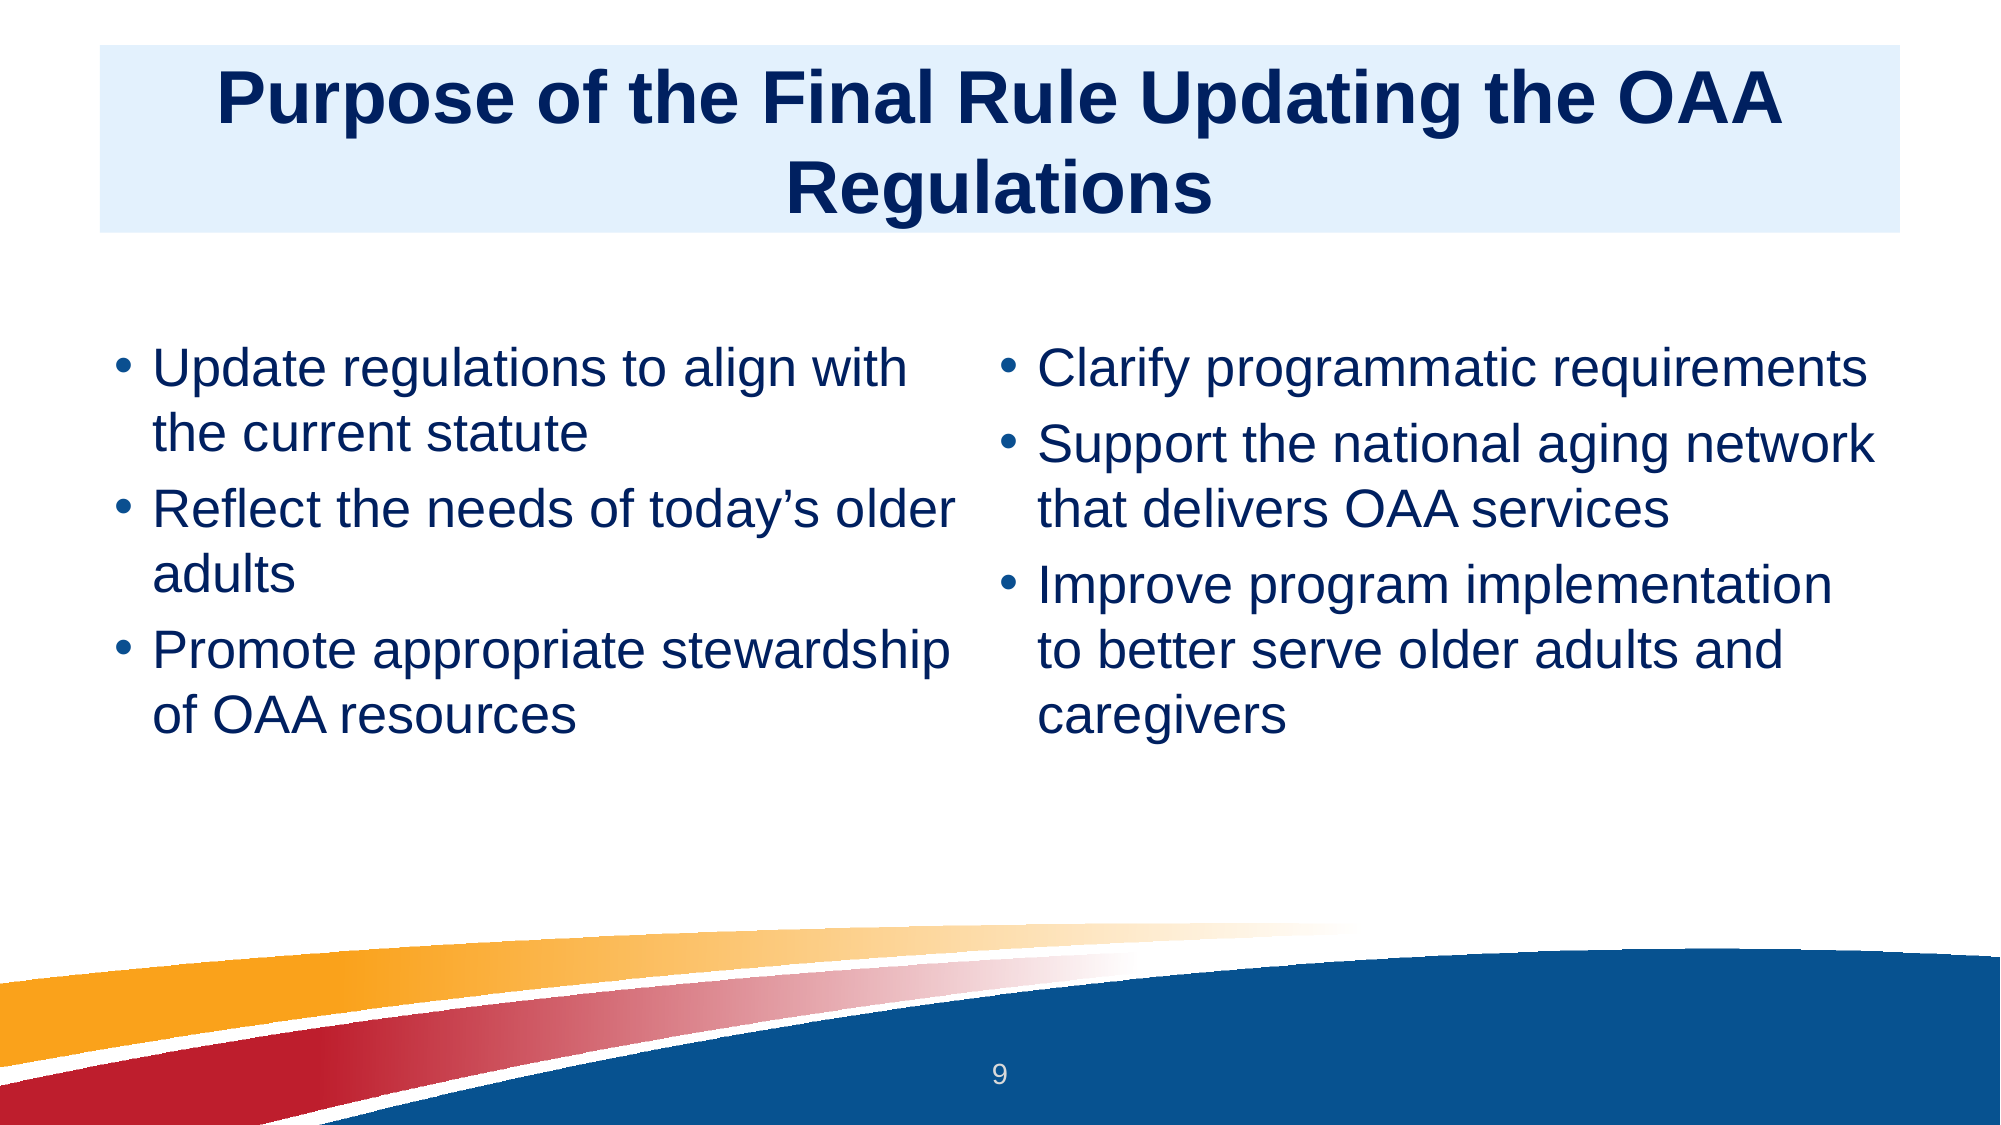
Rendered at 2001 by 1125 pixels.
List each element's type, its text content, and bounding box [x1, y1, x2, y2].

list Update regulations to align with the current statute Reflect the needs of today’s older adults Promote appropriate stewardship of OAA resources Clarify programmatic requirements Support the national aging network that delivers OAA services Improve program implementation to better serve older adults and caregivers [99, 324, 1900, 713]
slide_number 9 [766, 1042, 1234, 1103]
title Purpose of the Final Rule Updating the OAA Regulations [99, 45, 1900, 233]
picture [0, 887, 2000, 1125]
